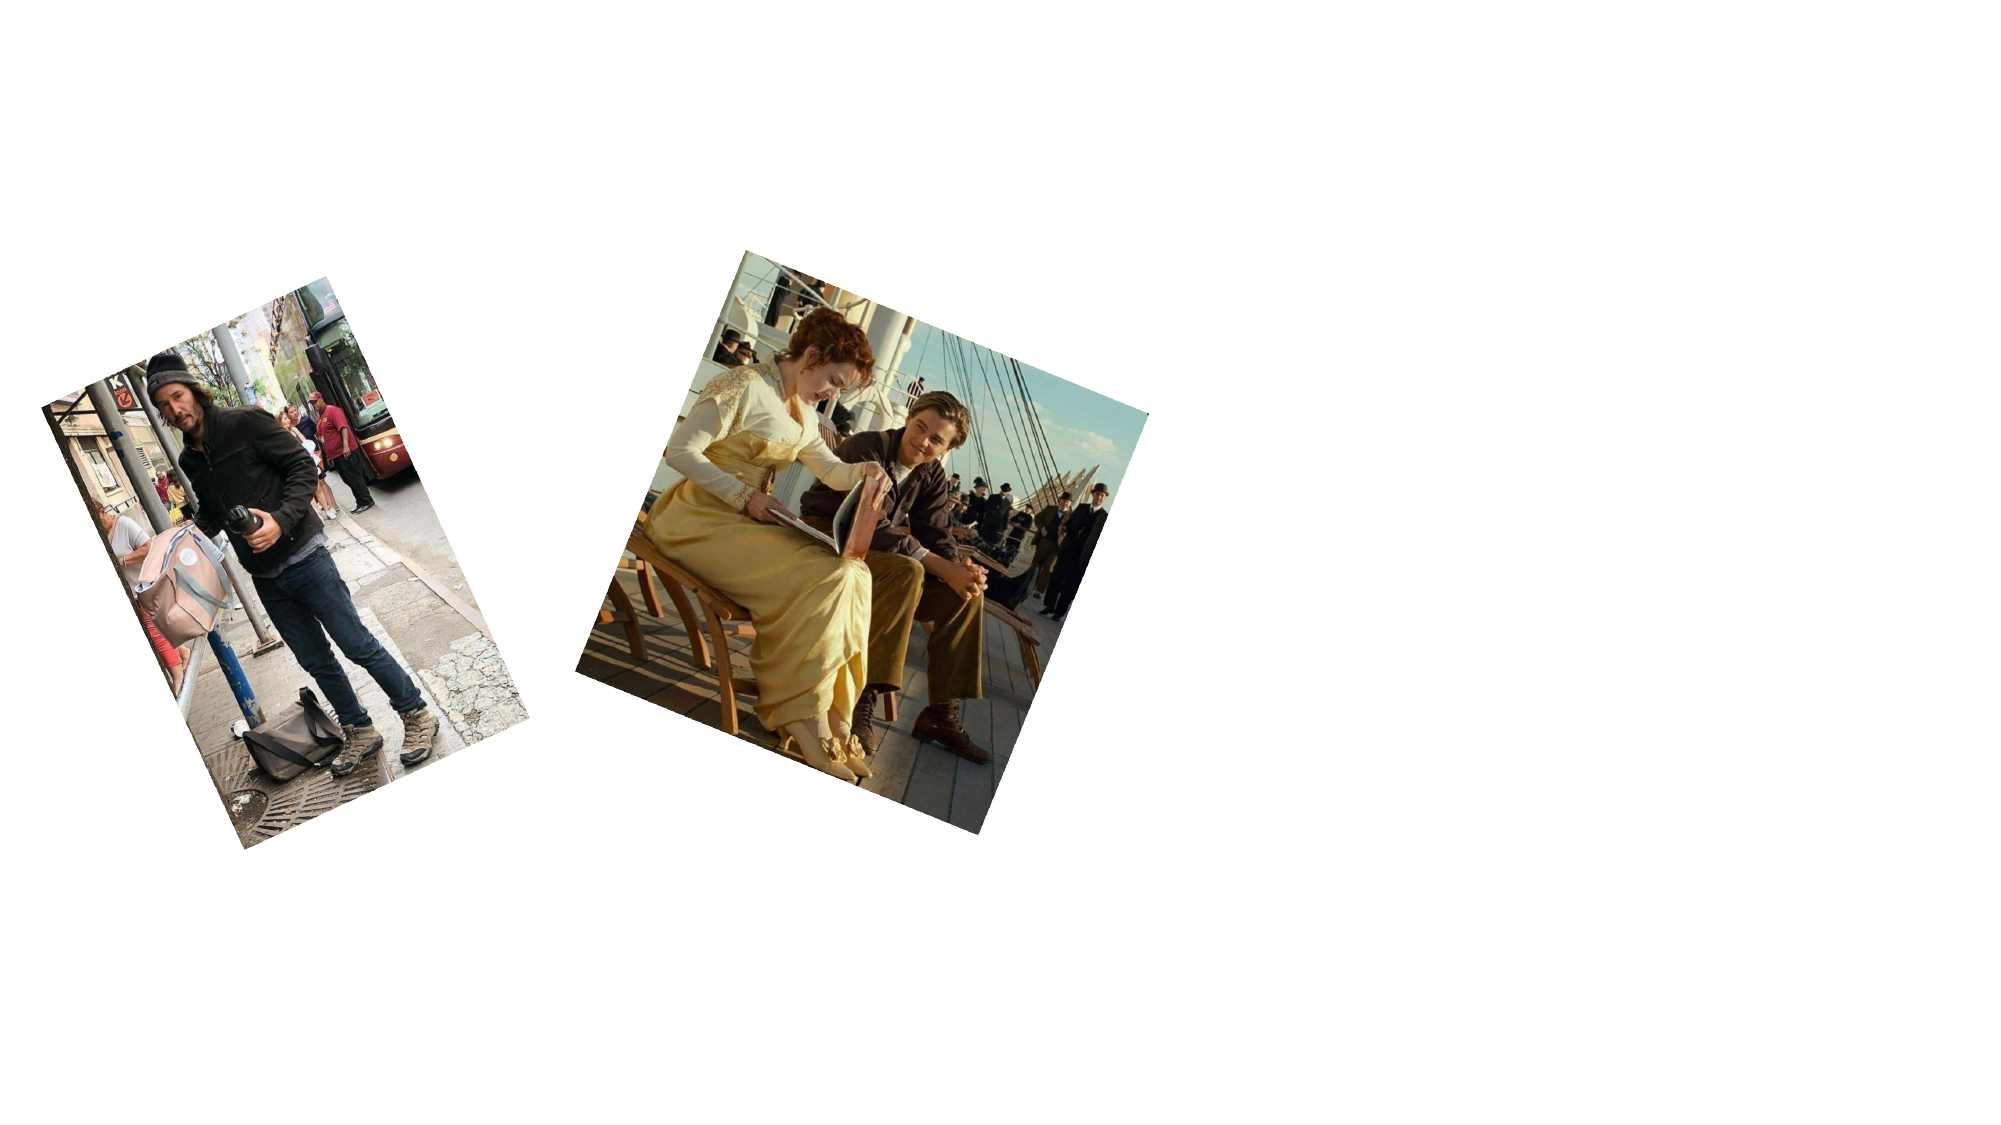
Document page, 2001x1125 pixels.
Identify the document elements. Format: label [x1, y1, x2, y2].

picture [576, 251, 1148, 834]
picture [42, 277, 529, 849]
